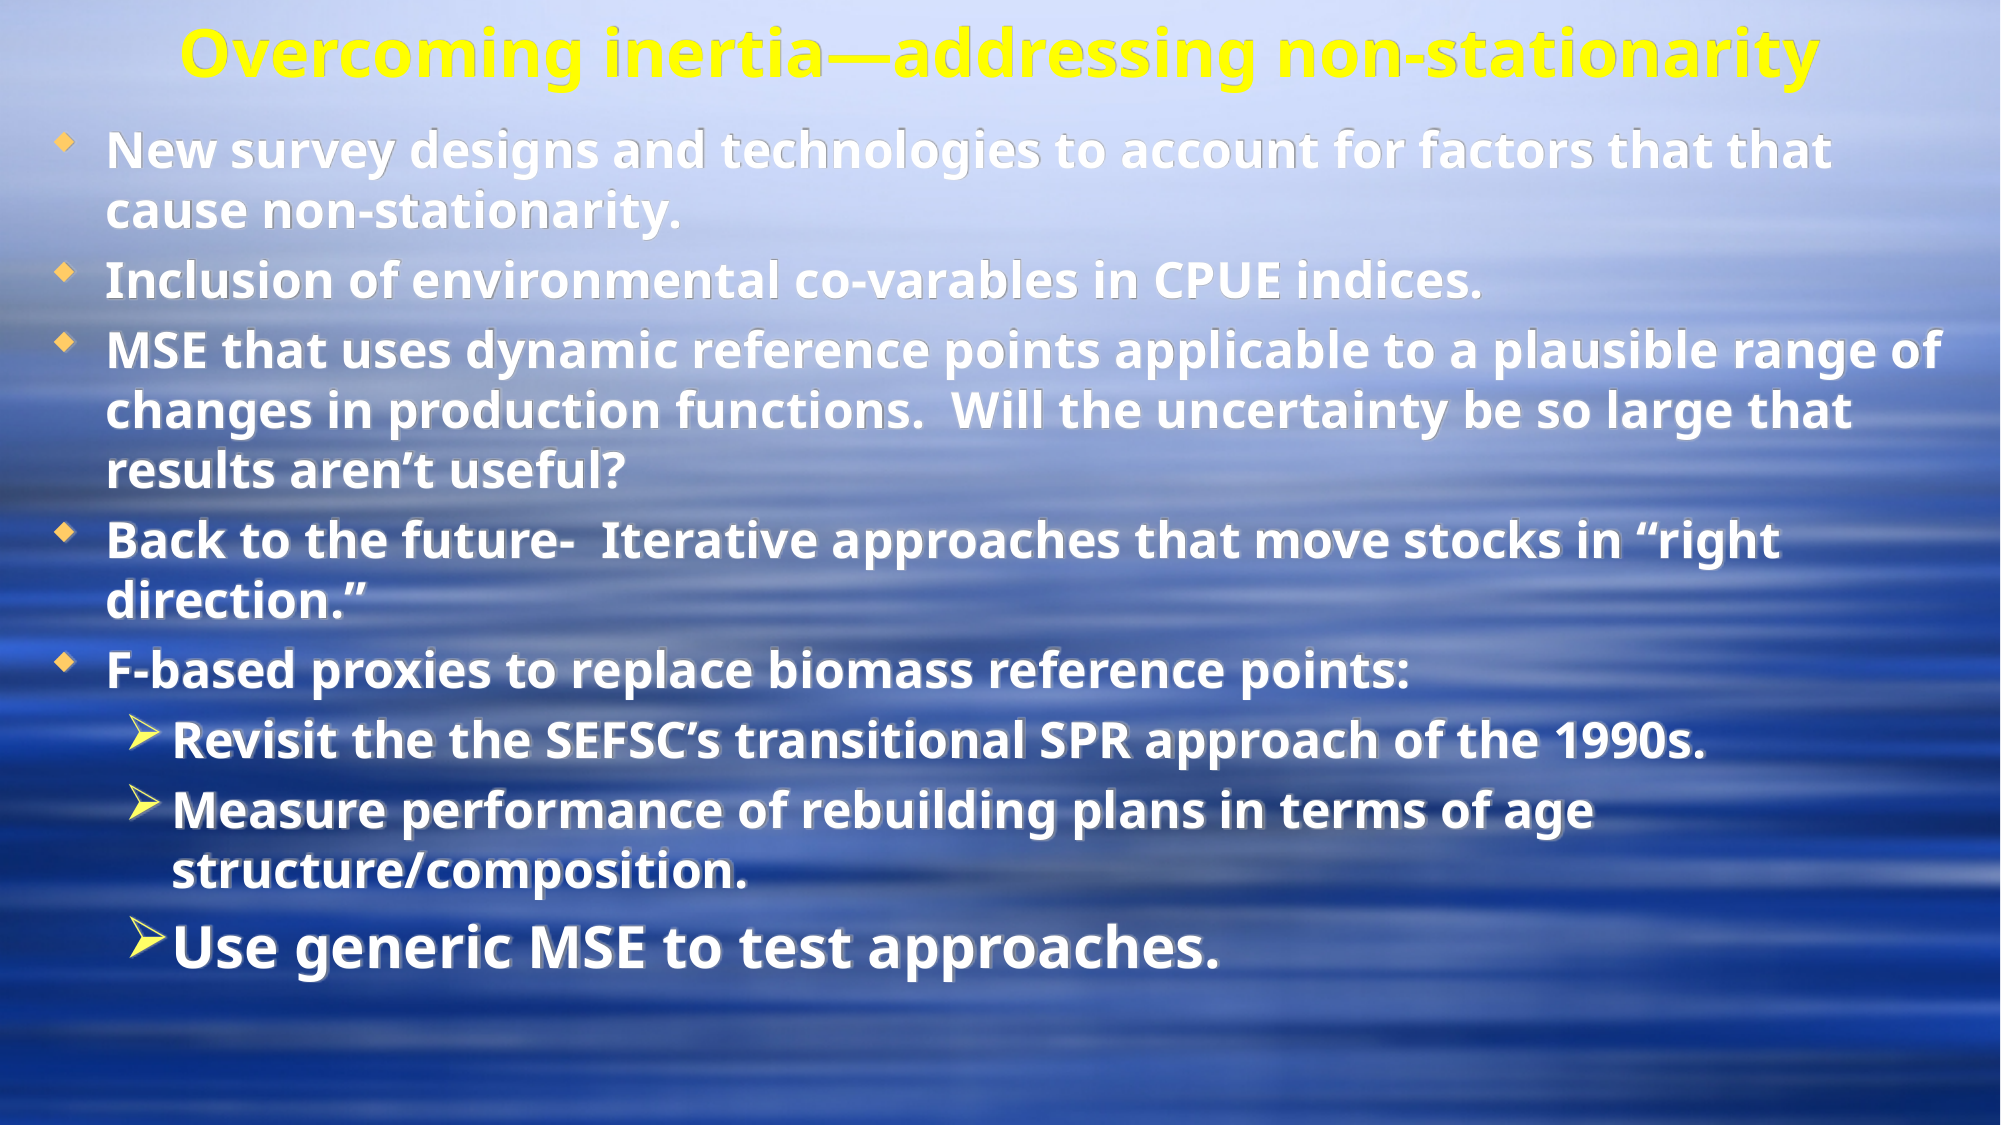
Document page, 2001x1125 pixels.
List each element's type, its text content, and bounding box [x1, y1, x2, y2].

picture [0, 0, 2001, 1125]
list New survey designs and technologies to account for factors that that cause non-stationarity. Inclusion of environmental co-varables in CPUE indices. MSE that uses dynamic reference points applicable to a plausible range of changes in production functions. Will the uncertainty be so large that results aren’t useful? Back to the future- Iterative approaches that move stocks in “right direction.” F-based proxies to replace biomass reference points: Revisit the the SEFSC’s transitional SPR approach of the 1990s. Measure performance of rebuilding plans in terms of age structure/composition. Use generic MSE to test approaches. [34, 110, 1966, 1105]
title Overcoming inertia—addressing non-stationarity [150, 0, 1850, 102]
